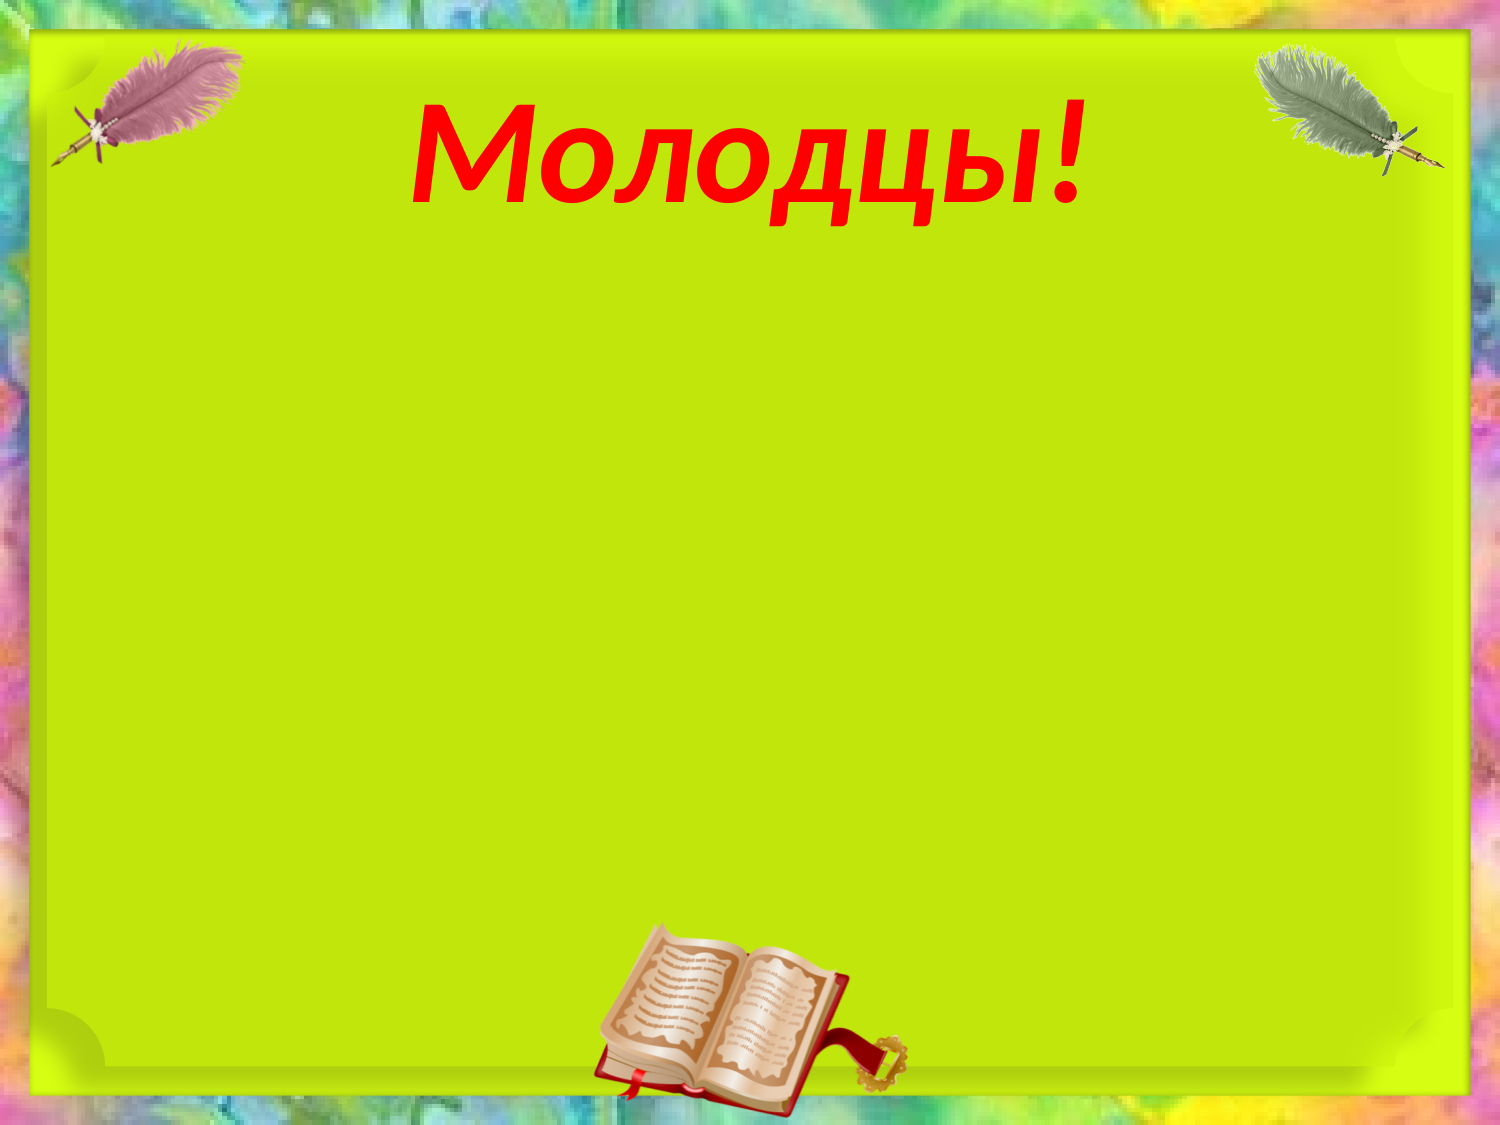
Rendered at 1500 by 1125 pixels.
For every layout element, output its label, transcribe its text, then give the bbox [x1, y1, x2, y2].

title Молодцы! [75, 45, 1425, 233]
picture [0, 0, 1500, 1125]
